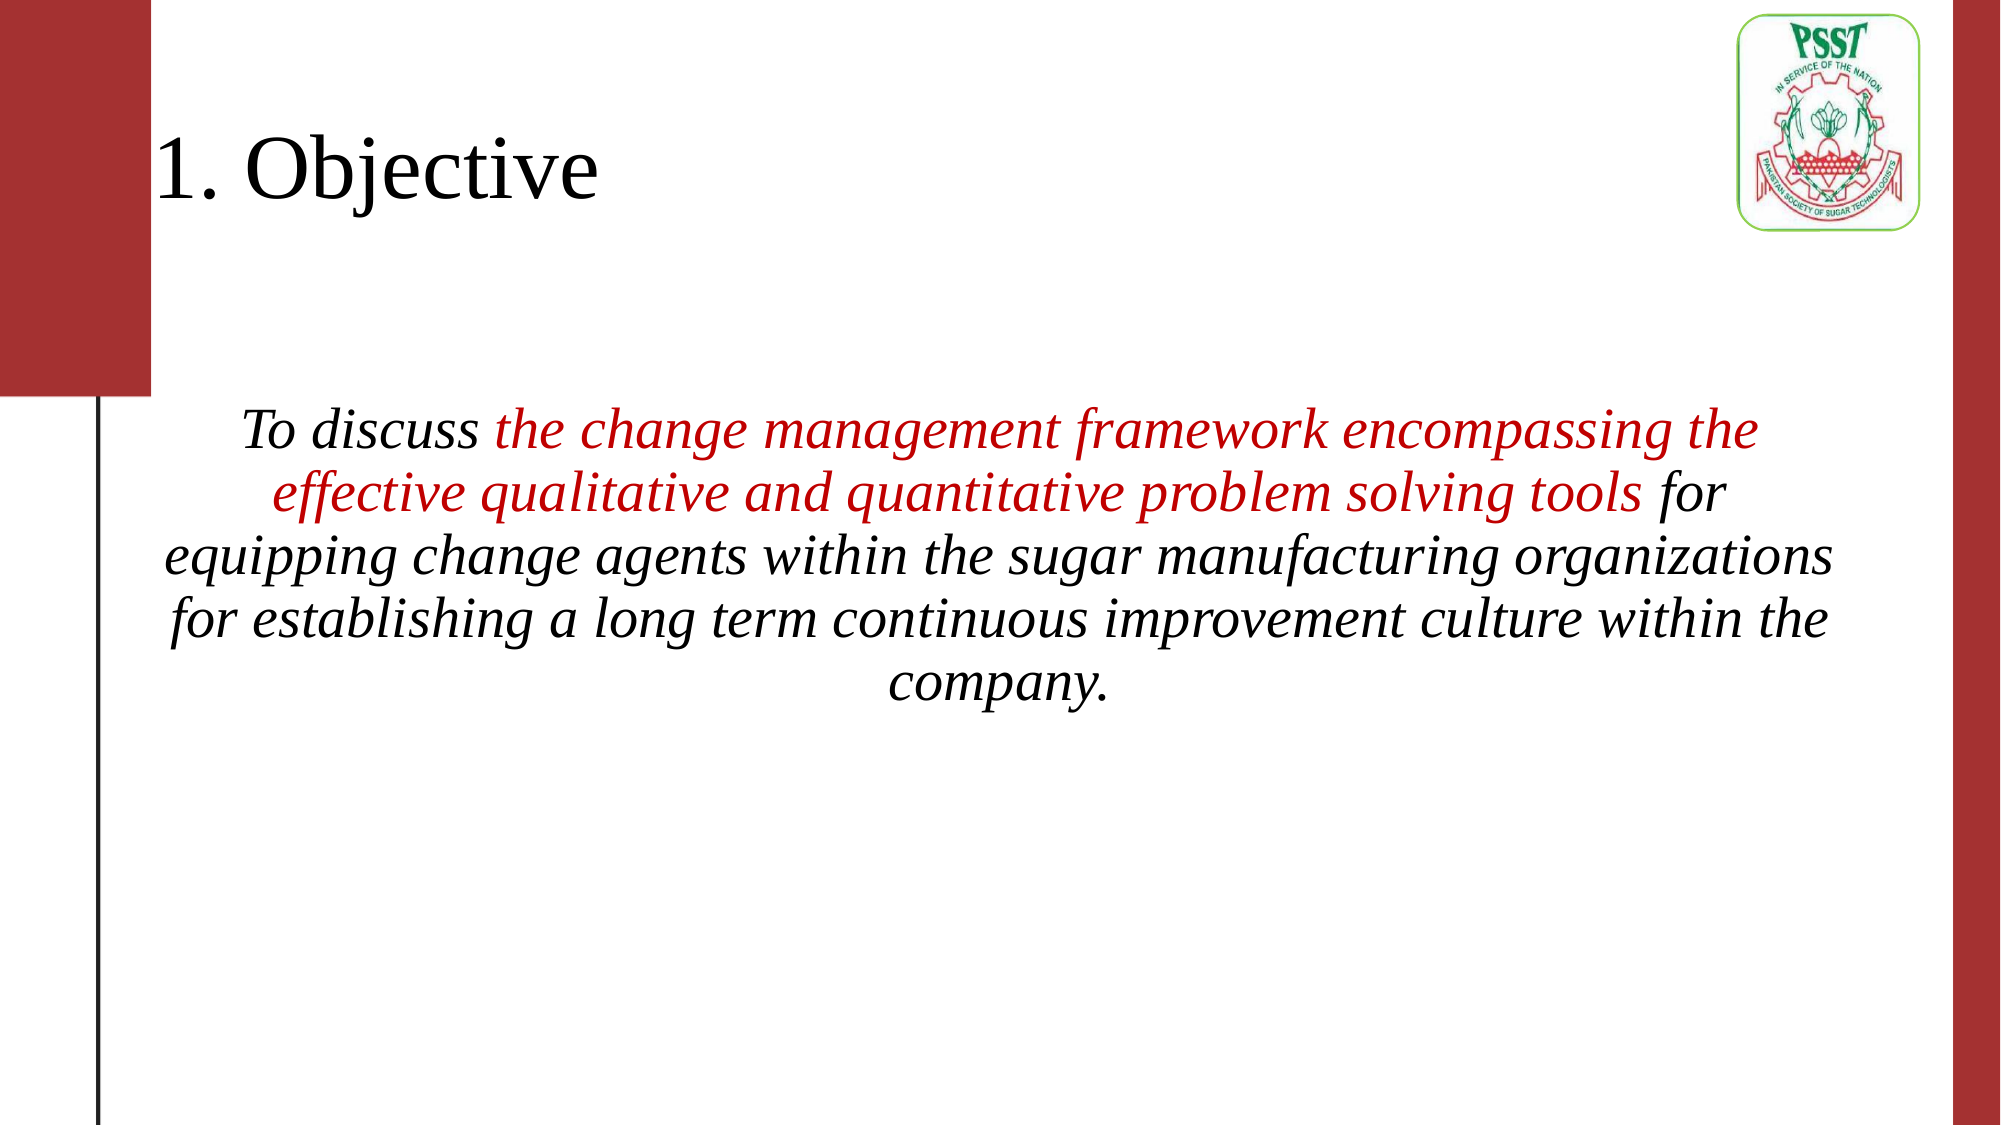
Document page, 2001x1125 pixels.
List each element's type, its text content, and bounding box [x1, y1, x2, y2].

list To discuss the change management framework encompassing the effective qualitative and quantitative problem solving tools for equipping change agents within the sugar manufacturing organizations for establishing a long term continuous improvement culture within the company. [137, 390, 1863, 1014]
title 1. Objective [137, 59, 1863, 278]
picture [0, 0, 2001, 1125]
text_box [1736, 13, 1921, 232]
